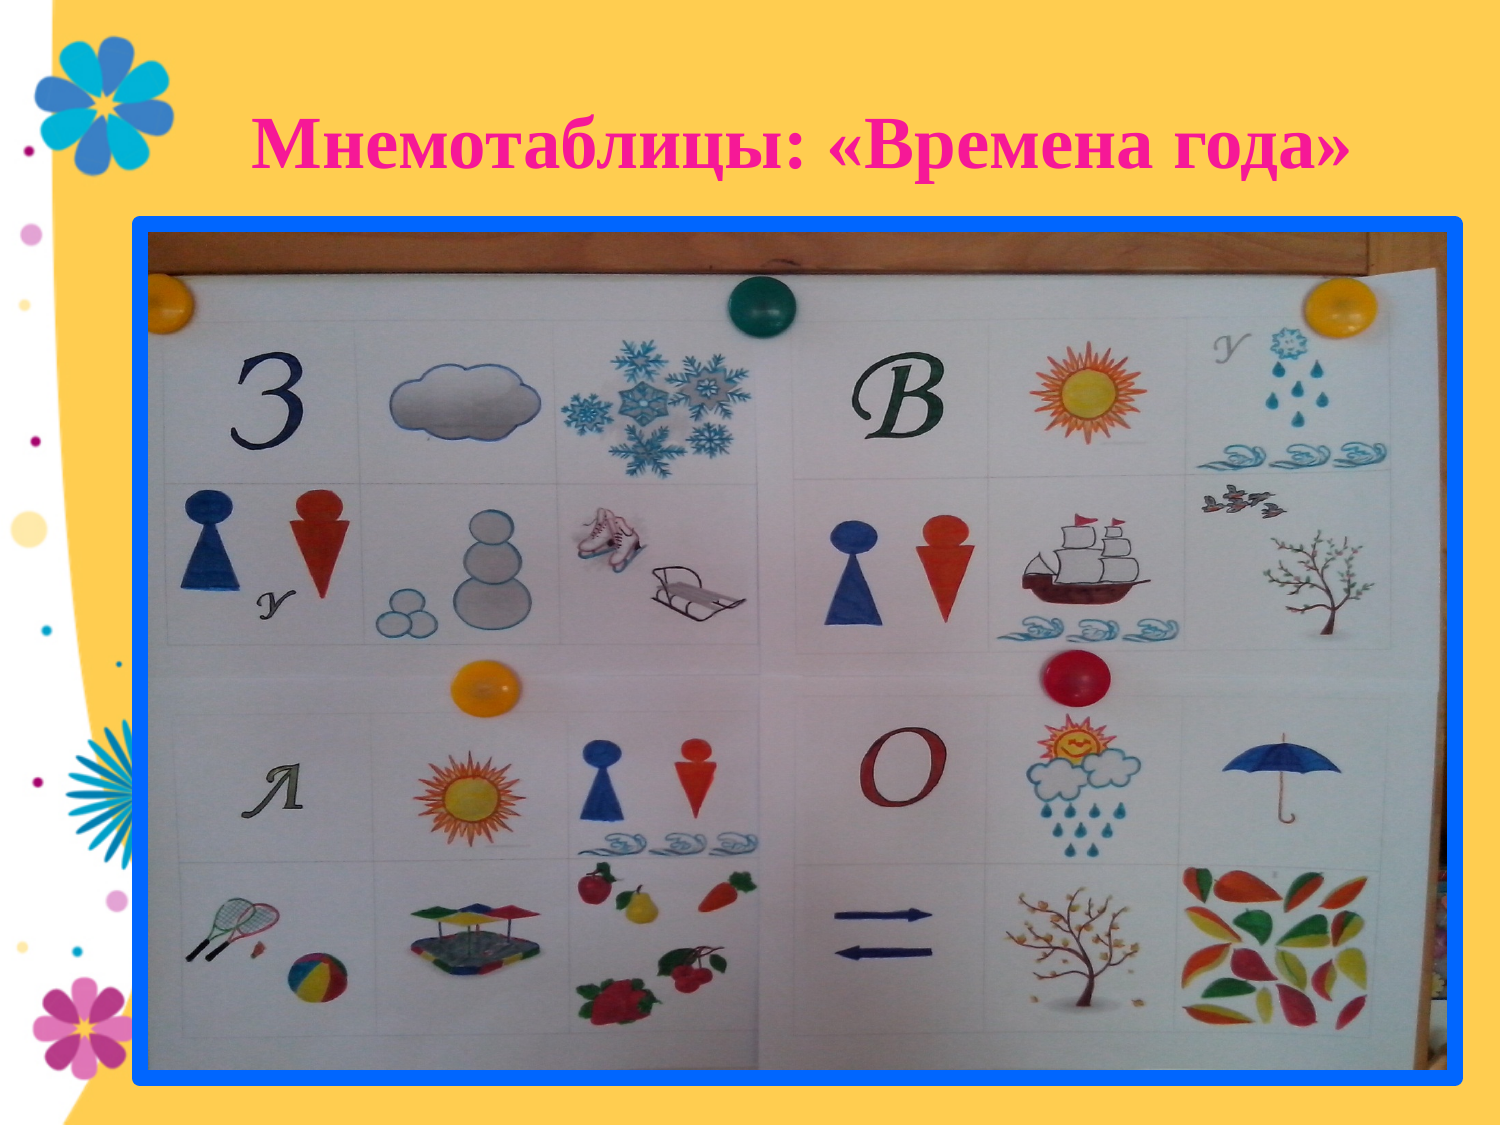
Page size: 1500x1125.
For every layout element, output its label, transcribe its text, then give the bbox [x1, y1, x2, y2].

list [147, 231, 1448, 1071]
picture [0, 0, 1500, 1125]
title Мнемотаблицы: «Времена года» [152, 45, 1454, 216]
